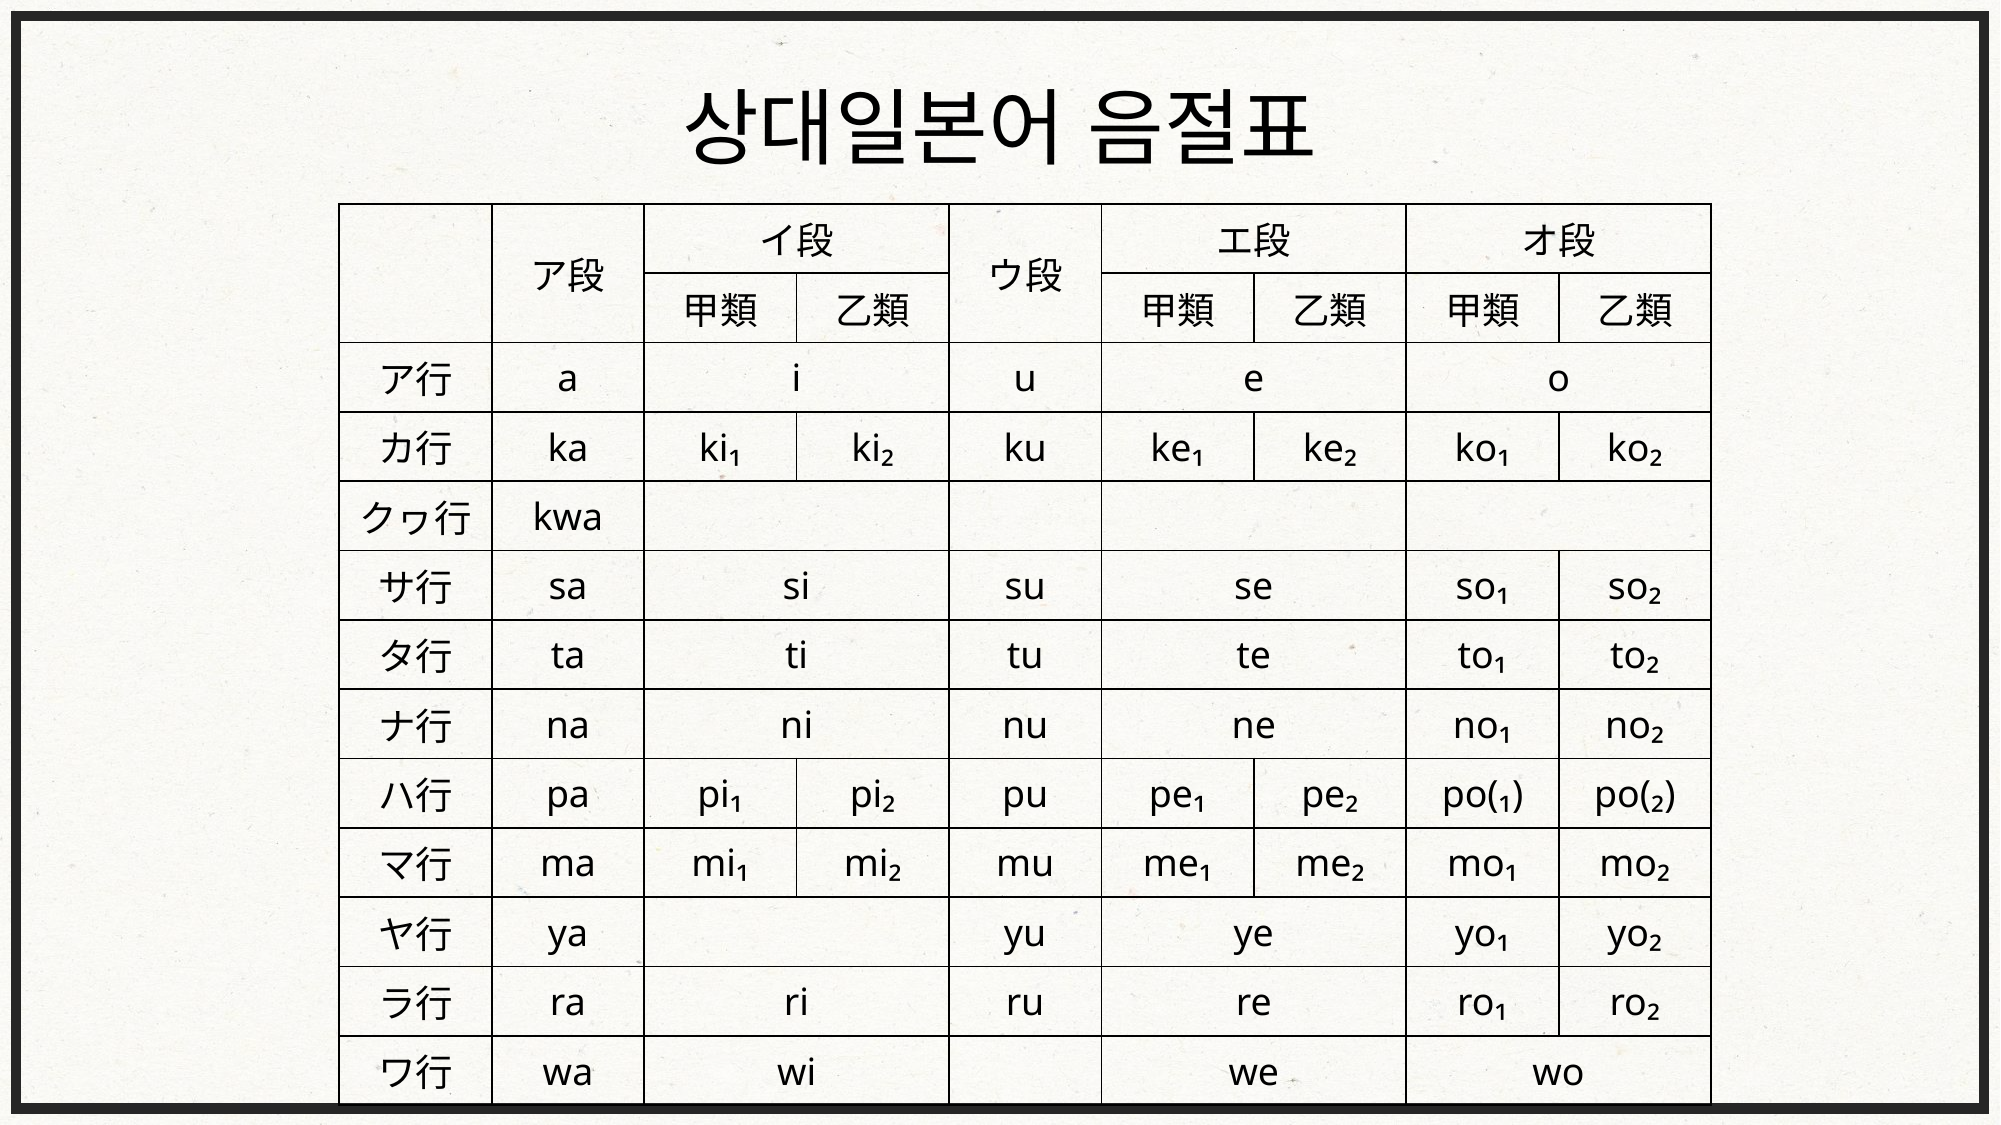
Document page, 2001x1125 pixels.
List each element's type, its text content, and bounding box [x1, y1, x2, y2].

table_cell ア行 [340, 343, 491, 411]
table_cell ni [645, 690, 948, 758]
table_cell サ行 [340, 551, 491, 619]
table_cell mi₁ [645, 829, 796, 896]
table_cell so₁ [1407, 551, 1558, 619]
table_cell pa [493, 759, 643, 827]
table_cell o [1407, 343, 1710, 411]
table_cell wi [645, 1037, 948, 1104]
table_cell wo [1407, 1037, 1710, 1104]
table_cell no₁ [1407, 690, 1558, 758]
table_cell su [950, 551, 1101, 619]
table_cell ya [493, 898, 643, 966]
table_cell 甲類 [1407, 274, 1558, 342]
table_cell so₂ [1560, 551, 1710, 619]
table_cell ki₂ [797, 413, 948, 480]
table_cell po(₁) [1407, 759, 1558, 827]
table_cell pe₁ [1102, 759, 1253, 827]
table_cell ku [950, 413, 1101, 480]
table_cell ke₁ [1102, 413, 1253, 480]
table_header オ段 [1407, 205, 1710, 272]
table_header エ段 [1102, 205, 1405, 272]
table_cell pu [950, 759, 1101, 827]
table_cell mu [950, 829, 1101, 896]
table_cell ro₂ [1560, 967, 1710, 1035]
table_cell pi₂ [797, 759, 948, 827]
table_cell nu [950, 690, 1101, 758]
table_cell ta [493, 621, 643, 688]
table_cell 甲類 [1102, 274, 1253, 342]
table_cell mo₁ [1407, 829, 1558, 896]
table_cell ナ行 [340, 690, 491, 758]
table_cell mi₂ [797, 829, 948, 896]
table_cell 乙類 [1255, 274, 1405, 342]
table_cell マ行 [340, 829, 491, 896]
table_cell ro₁ [1407, 967, 1558, 1035]
table_header [340, 205, 491, 342]
table_cell 乙類 [1560, 274, 1710, 342]
table_cell ti [645, 621, 948, 688]
table_cell ri [645, 967, 948, 1035]
table_cell [645, 482, 948, 550]
table_cell タ行 [340, 621, 491, 688]
table_cell カ行 [340, 413, 491, 480]
table_cell me₂ [1255, 829, 1405, 896]
table_cell ka [493, 413, 643, 480]
table_header イ段 [645, 205, 948, 272]
table_cell ko₁ [1407, 413, 1558, 480]
table_cell me₁ [1102, 829, 1253, 896]
table_cell ne [1102, 690, 1405, 758]
table_cell to₂ [1560, 621, 1710, 688]
table_cell tu [950, 621, 1101, 688]
table_cell ma [493, 829, 643, 896]
table_cell na [493, 690, 643, 758]
table_header ア段 [493, 205, 643, 342]
table_cell 乙類 [797, 274, 948, 342]
table_cell mo₂ [1560, 829, 1710, 896]
table_cell pe₂ [1255, 759, 1405, 827]
table_cell sa [493, 551, 643, 619]
table_cell we [1102, 1037, 1405, 1104]
table_cell a [493, 343, 643, 411]
table_cell i [645, 343, 948, 411]
table_cell wa [493, 1037, 643, 1104]
table_cell po(₂) [1560, 759, 1710, 827]
table_cell ye [1102, 898, 1405, 966]
table_cell pi₁ [645, 759, 796, 827]
table_cell [1407, 482, 1710, 550]
table_cell e [1102, 343, 1405, 411]
table_cell ke₂ [1255, 413, 1405, 480]
table_cell se [1102, 551, 1405, 619]
table_cell [950, 1037, 1101, 1104]
table_cell ko₂ [1560, 413, 1710, 480]
table_cell yo₁ [1407, 898, 1558, 966]
table_cell 甲類 [645, 274, 796, 342]
table_header ウ段 [950, 205, 1101, 342]
table_cell te [1102, 621, 1405, 688]
table_cell yu [950, 898, 1101, 966]
table_cell ワ行 [340, 1037, 491, 1104]
table_cell ラ行 [340, 967, 491, 1035]
table_cell u [950, 343, 1101, 411]
table_cell クヮ行 [340, 482, 491, 550]
table_cell [645, 898, 948, 966]
title 상대일본어 음절표 [137, 59, 1863, 204]
table_cell [1102, 482, 1405, 550]
table_cell ハ行 [340, 759, 491, 827]
table_cell ra [493, 967, 643, 1035]
table_cell ru [950, 967, 1101, 1035]
table_cell ヤ行 [340, 898, 491, 966]
table_cell si [645, 551, 948, 619]
table_cell re [1102, 967, 1405, 1035]
table_cell kwa [493, 482, 643, 550]
table_cell ki₁ [645, 413, 796, 480]
table_cell [950, 482, 1101, 550]
table_cell yo₂ [1560, 898, 1710, 966]
table_cell no₂ [1560, 690, 1710, 758]
table_cell to₁ [1407, 621, 1558, 688]
